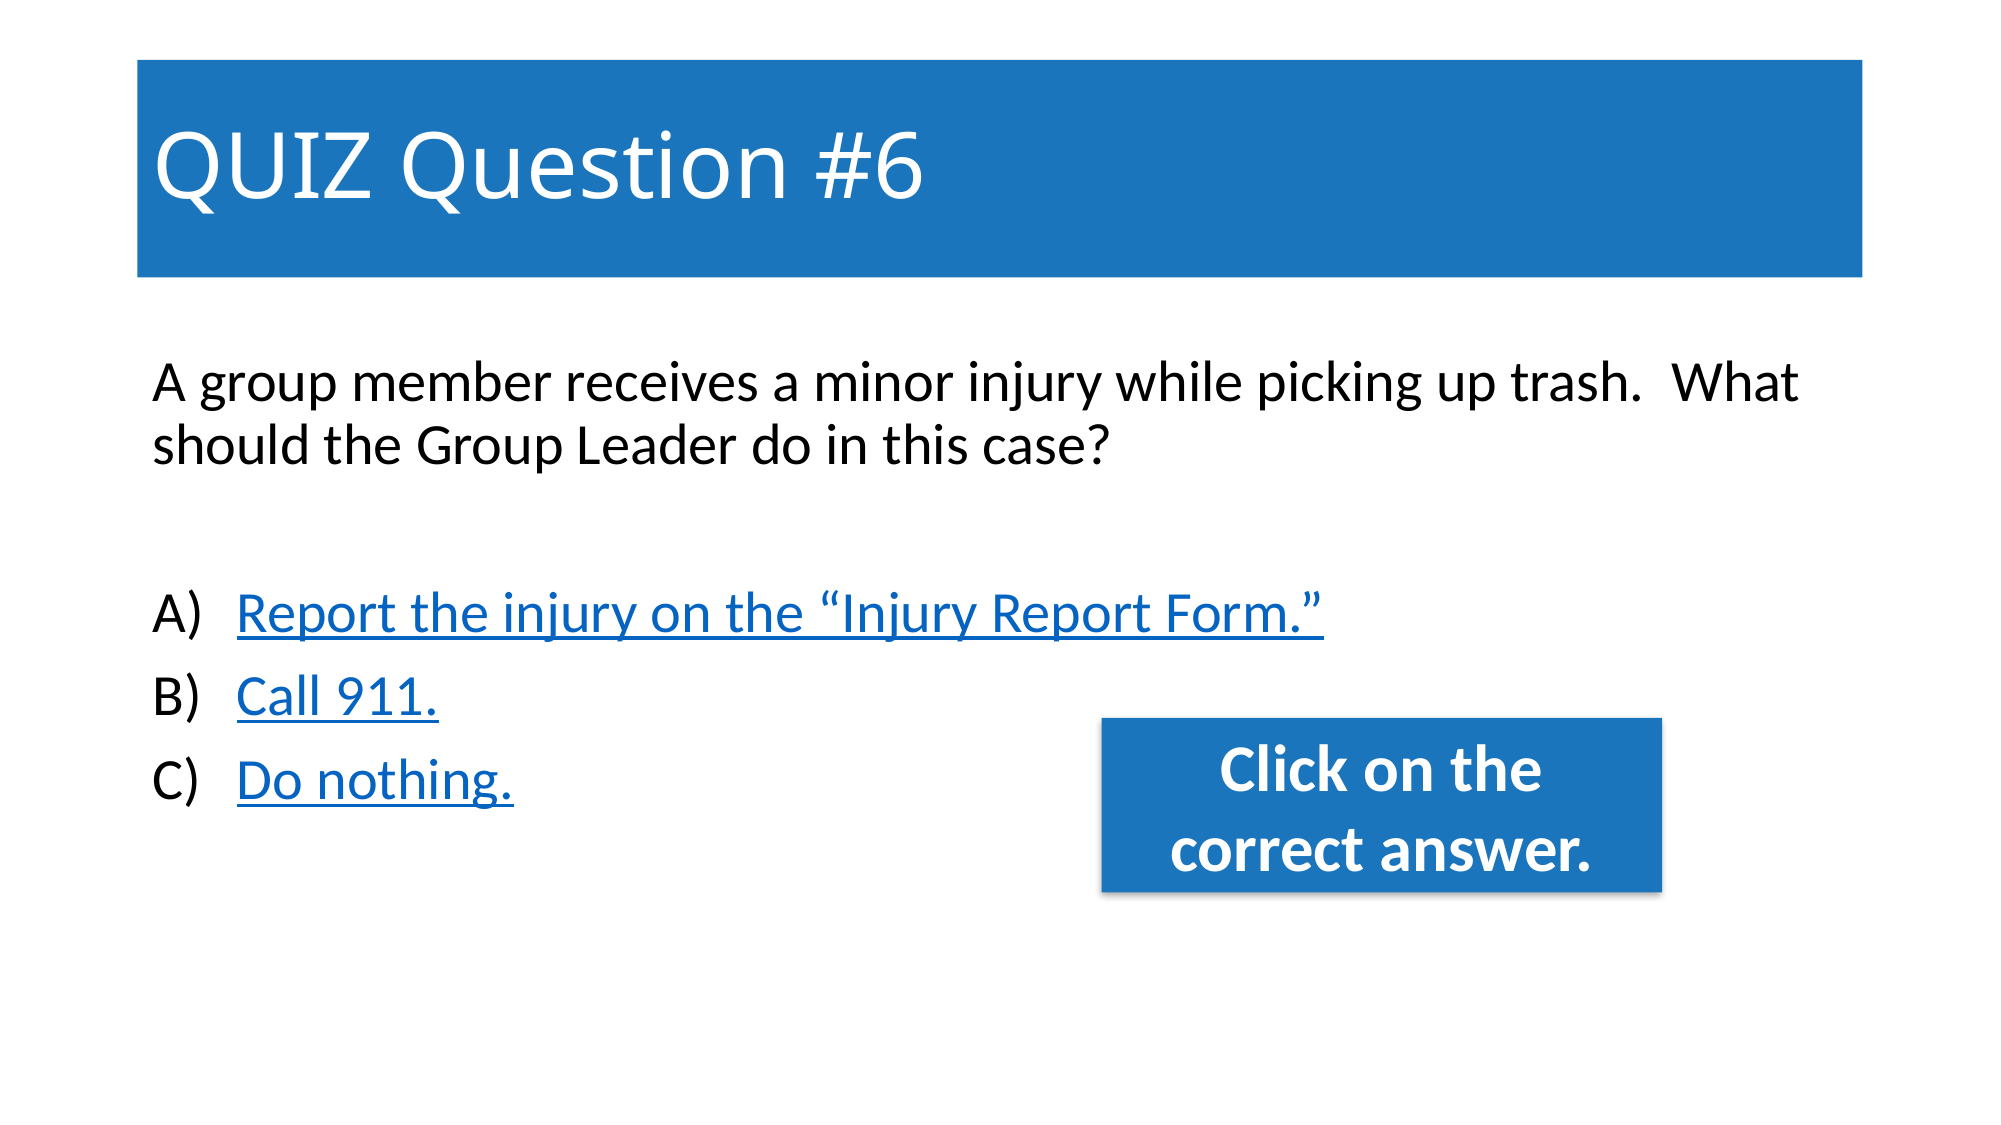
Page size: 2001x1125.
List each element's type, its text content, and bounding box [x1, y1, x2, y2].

title QUIZ Question #6 [137, 59, 1863, 278]
text_box Click on the correct answer. [1101, 717, 1663, 893]
list A group member receives a minor injury while picking up trash. What should the Group Leader do in this case? Report the injury on the “Injury Report Form.” Call 911. Do nothing. [137, 343, 1863, 1014]
